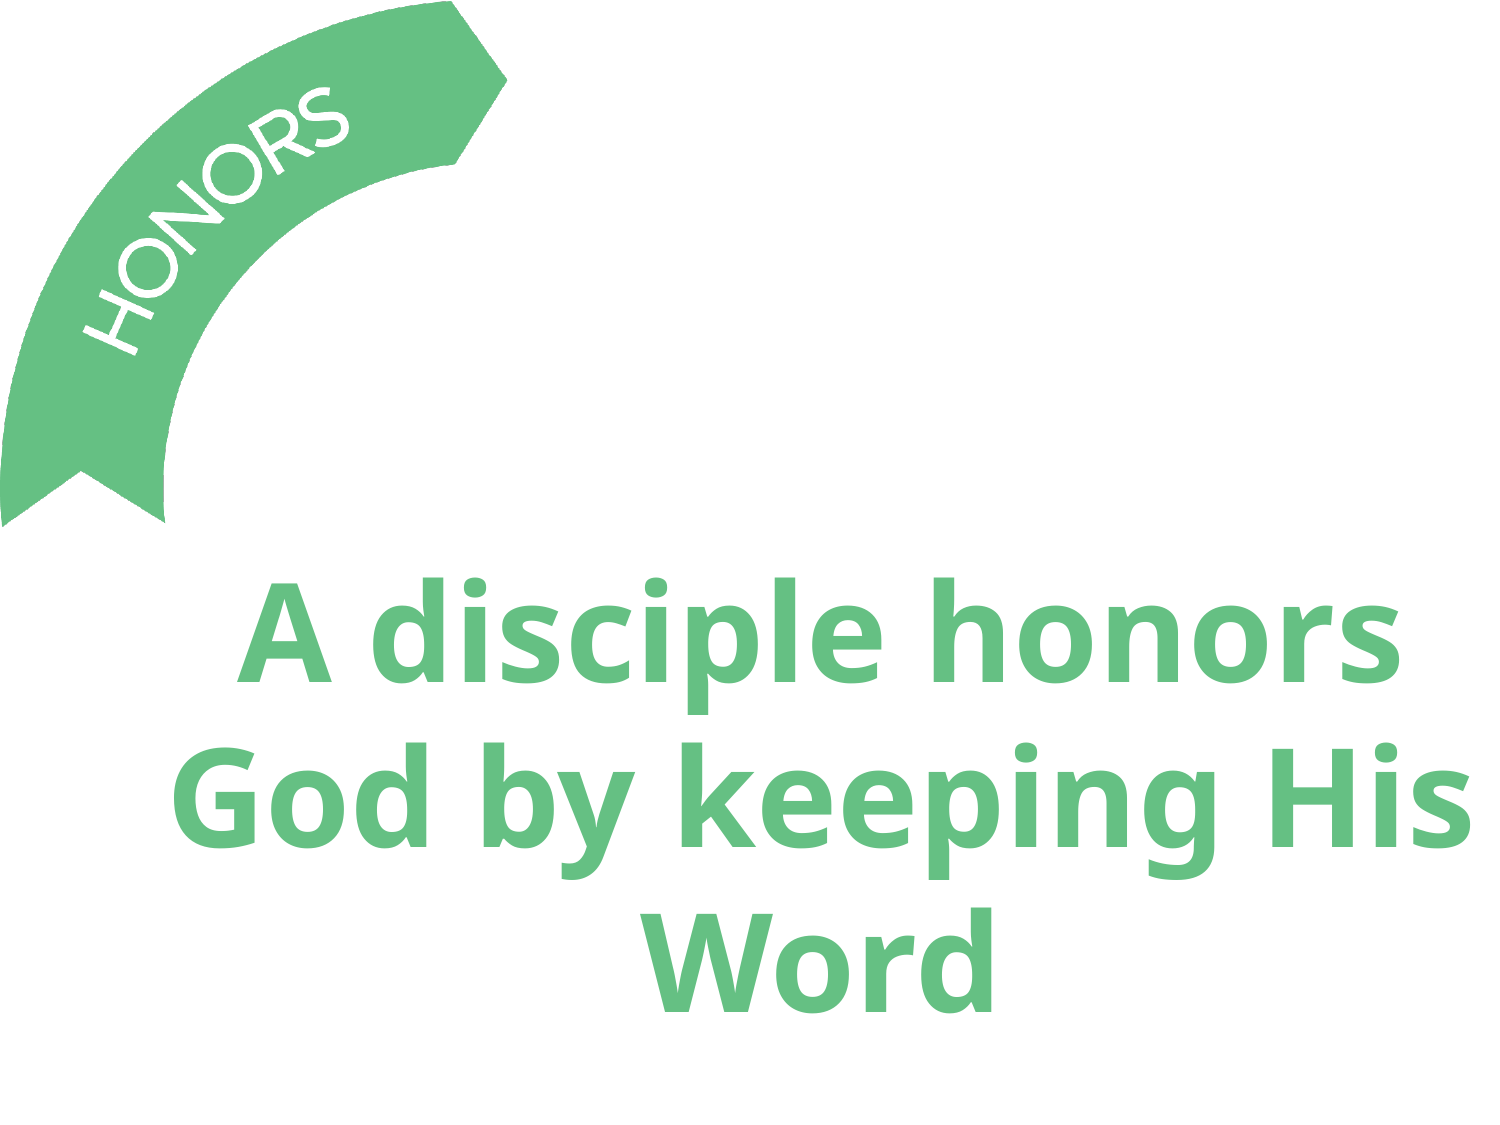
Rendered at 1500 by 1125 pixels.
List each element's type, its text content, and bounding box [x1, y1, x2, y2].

picture [0, 0, 523, 542]
text_box A disciple honors God by keeping His Word [142, 537, 1500, 1047]
